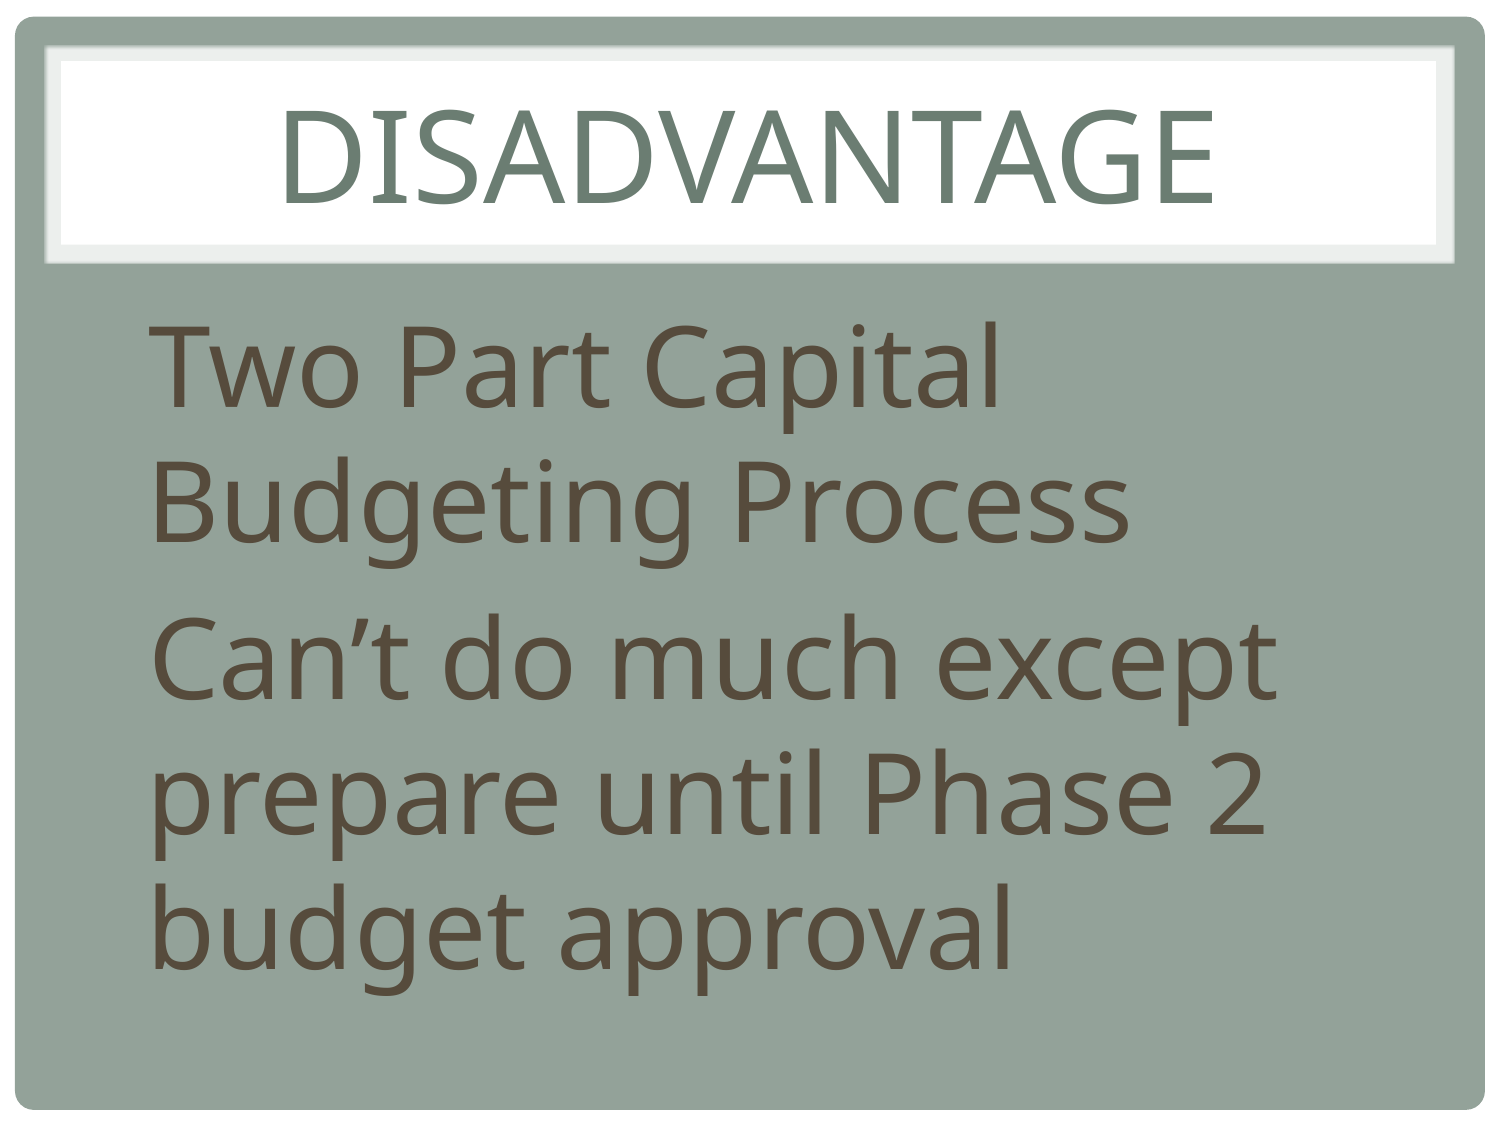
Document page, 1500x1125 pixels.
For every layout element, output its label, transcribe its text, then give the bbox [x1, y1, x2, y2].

list Two Part Capital Budgeting Process Can’t do much except prepare until Phase 2 budget approval [75, 287, 1425, 1005]
title Disadvantage [69, 66, 1425, 238]
